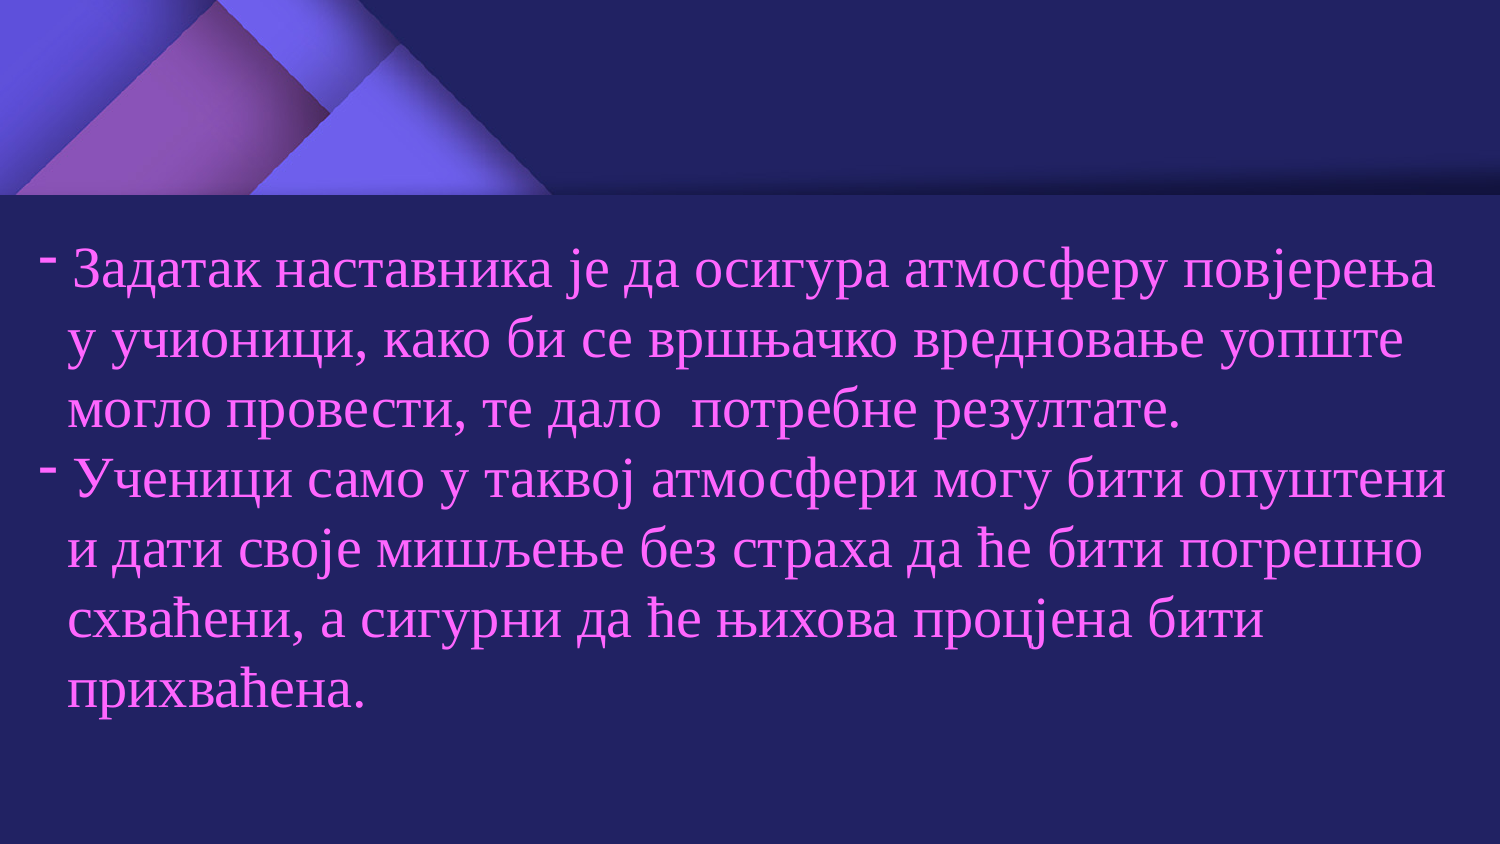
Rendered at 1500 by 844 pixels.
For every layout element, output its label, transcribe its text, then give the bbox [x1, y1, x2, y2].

text_box Задатак наставника је да осигура атмосферу повјерења у учионици, како би се вршњачко вредновање уопште могло провести, те дало потребне резултате. Ученици само у таквој атмосфери могу бити опуштени и дати своје мишљење без страха да ће бити погрешно схваћени, а сигурни да ће њихова процјена бити прихваћена. [23, 221, 1477, 727]
picture [0, 0, 1500, 844]
